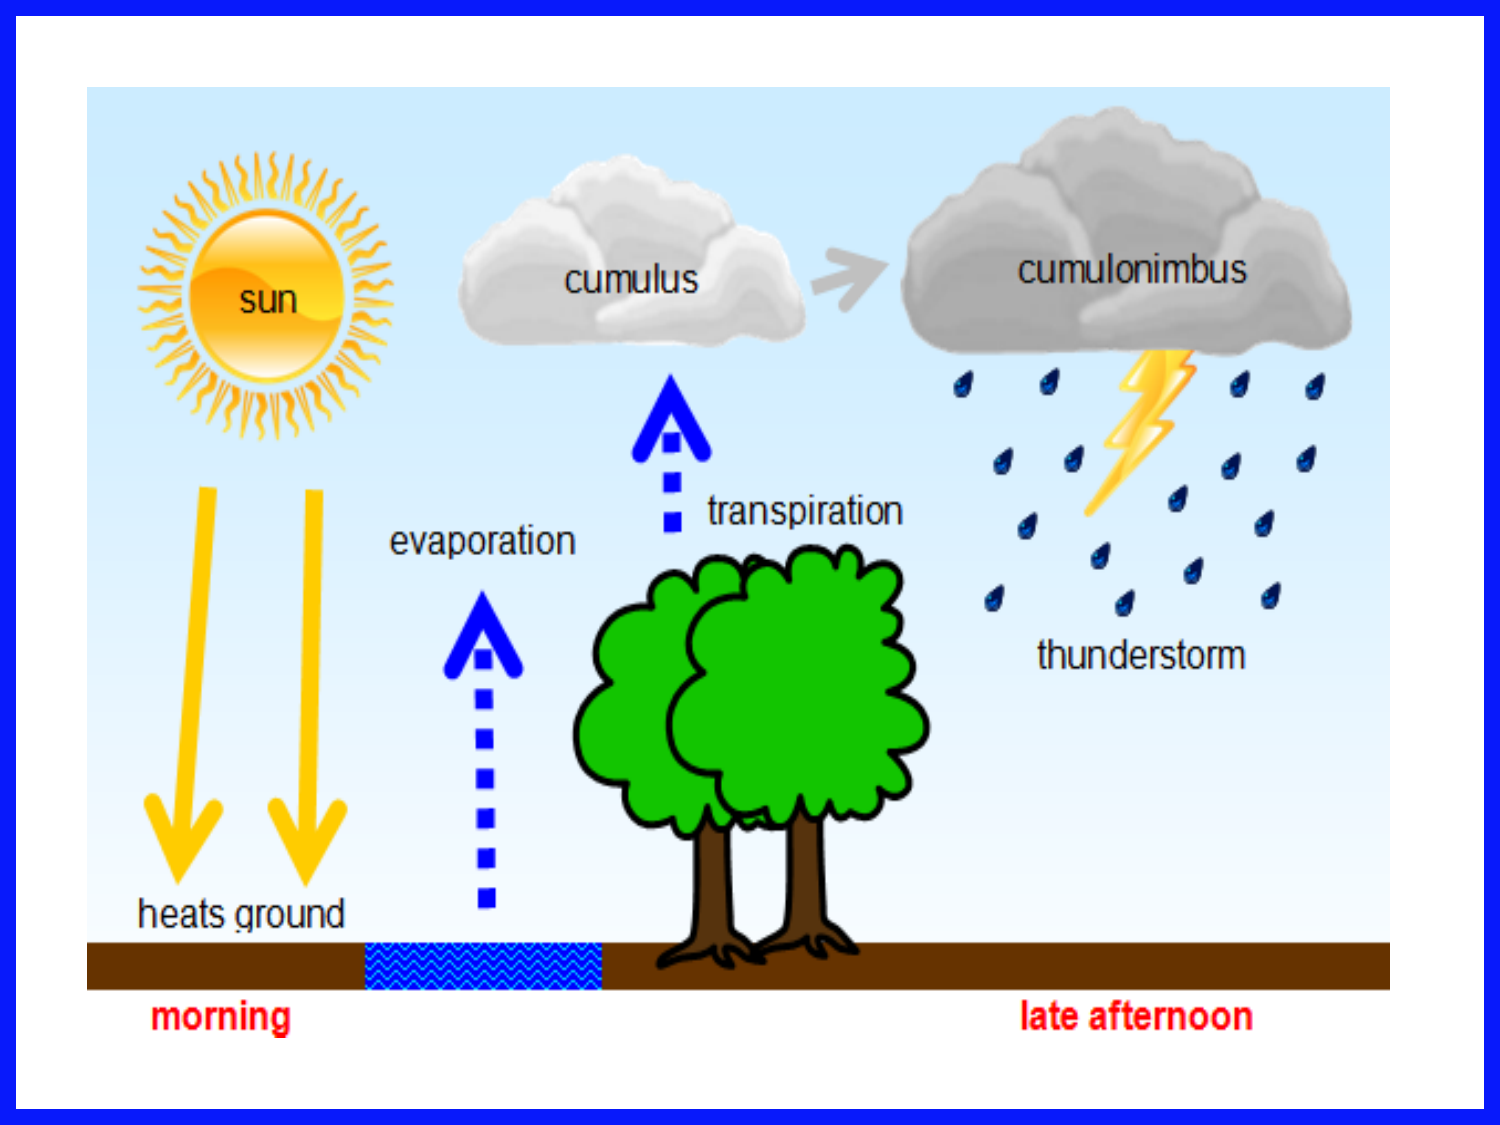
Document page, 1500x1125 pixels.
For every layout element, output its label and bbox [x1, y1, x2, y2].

picture [87, 87, 1391, 1038]
text_box [0, 0, 1500, 1125]
